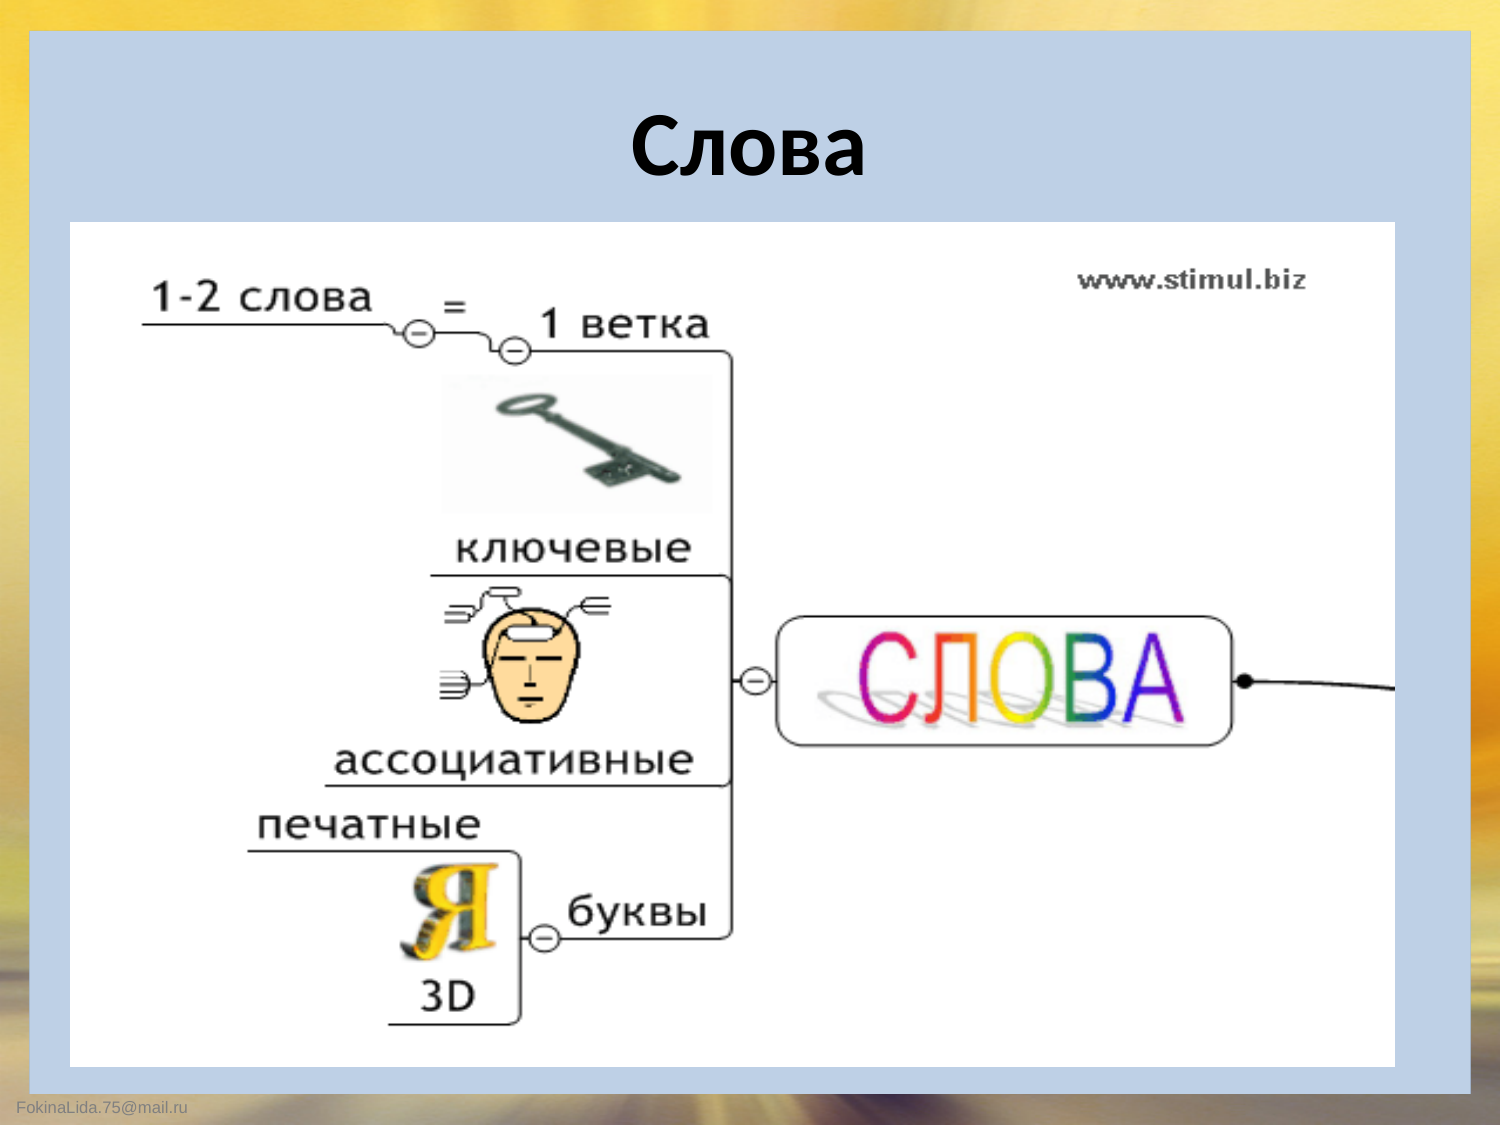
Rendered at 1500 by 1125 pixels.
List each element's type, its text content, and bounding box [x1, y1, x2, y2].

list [70, 222, 1395, 1067]
title Слова [74, 44, 1426, 233]
picture [0, 0, 1500, 1125]
